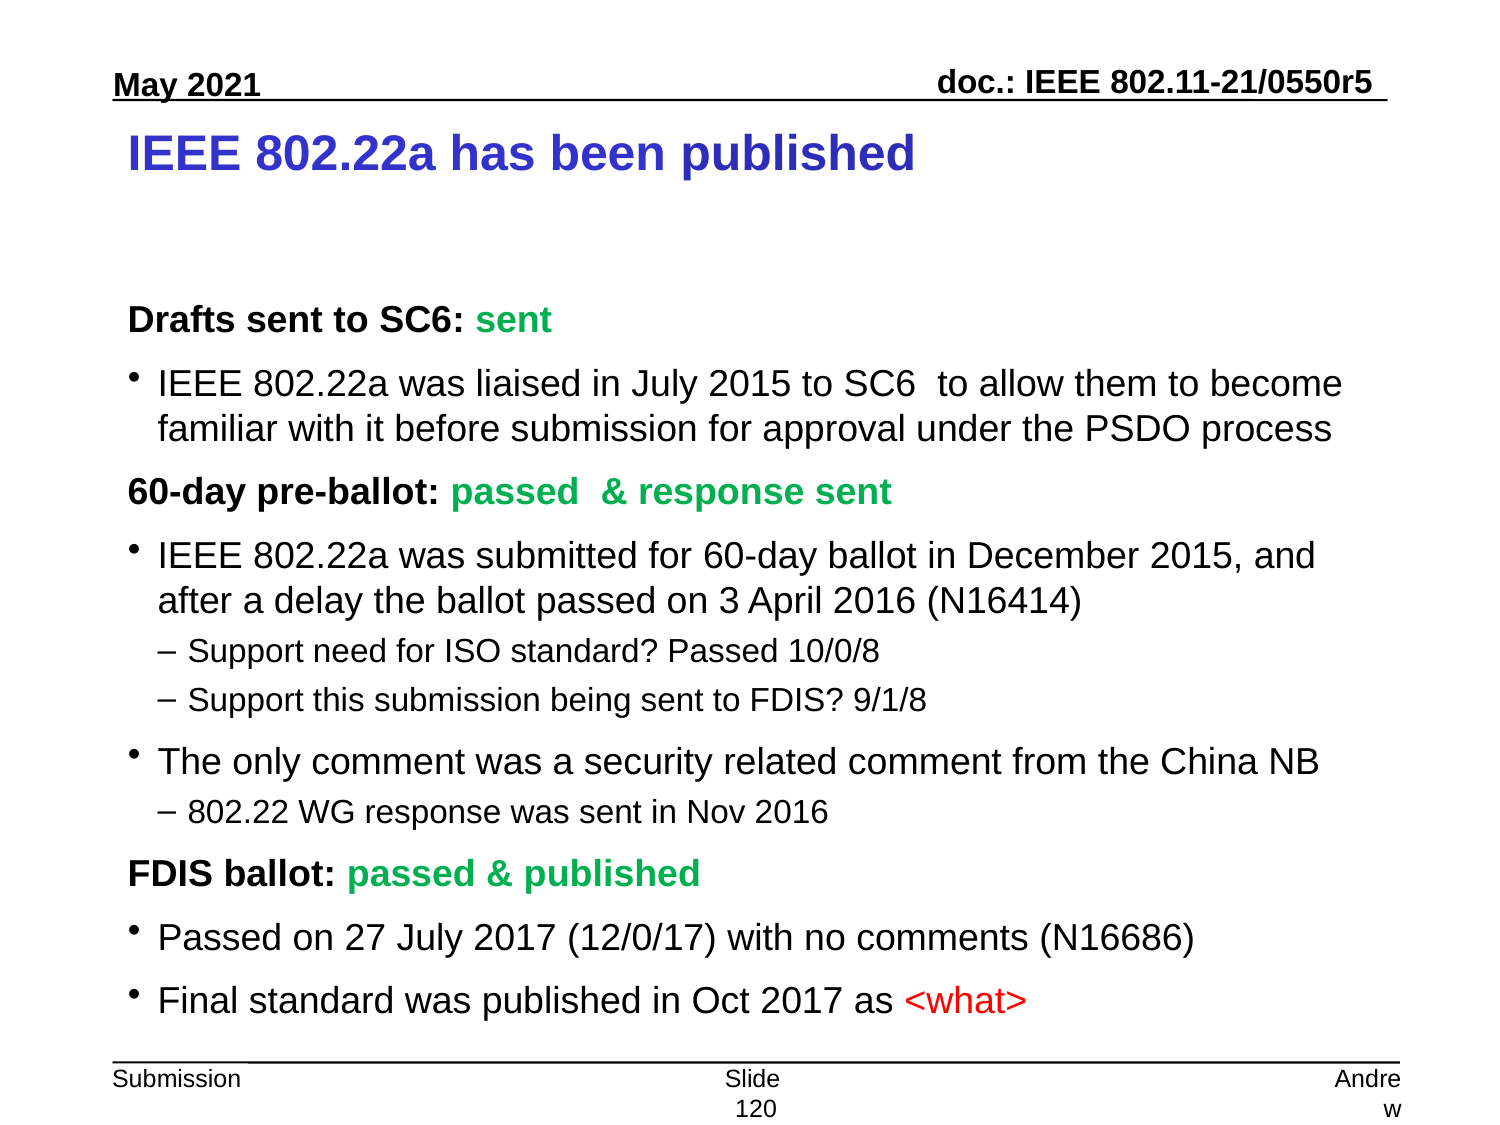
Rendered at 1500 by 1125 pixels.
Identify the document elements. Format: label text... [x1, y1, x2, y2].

footer Andrew Myles, Cisco [1320, 1061, 1402, 1093]
slide_number Slide 120 [709, 1061, 803, 1093]
list Drafts sent to SC6: sent IEEE 802.22a was liaised in July 2015 to SC6 to allow them to become familiar with it before submission for approval under the PSDO process 60-day pre-ballot: passed & response sent IEEE 802.22a was submitted for 60-day ballot in December 2015, and after a delay the ballot passed on 3 April 2016 (N16414) Support need for ISO standard? Passed 10/0/8 Support this submission being sent to FDIS? 9/1/8 The only comment was a security related comment from the China NB 802.22 WG response was sent in Nov 2016 FDIS ballot: passed & published Passed on 27 July 2017 (12/0/17) with no comments (N16686) Final standard was published in Oct 2017 as <what> [112, 287, 1388, 963]
title IEEE 802.22a has been published [112, 112, 1388, 287]
